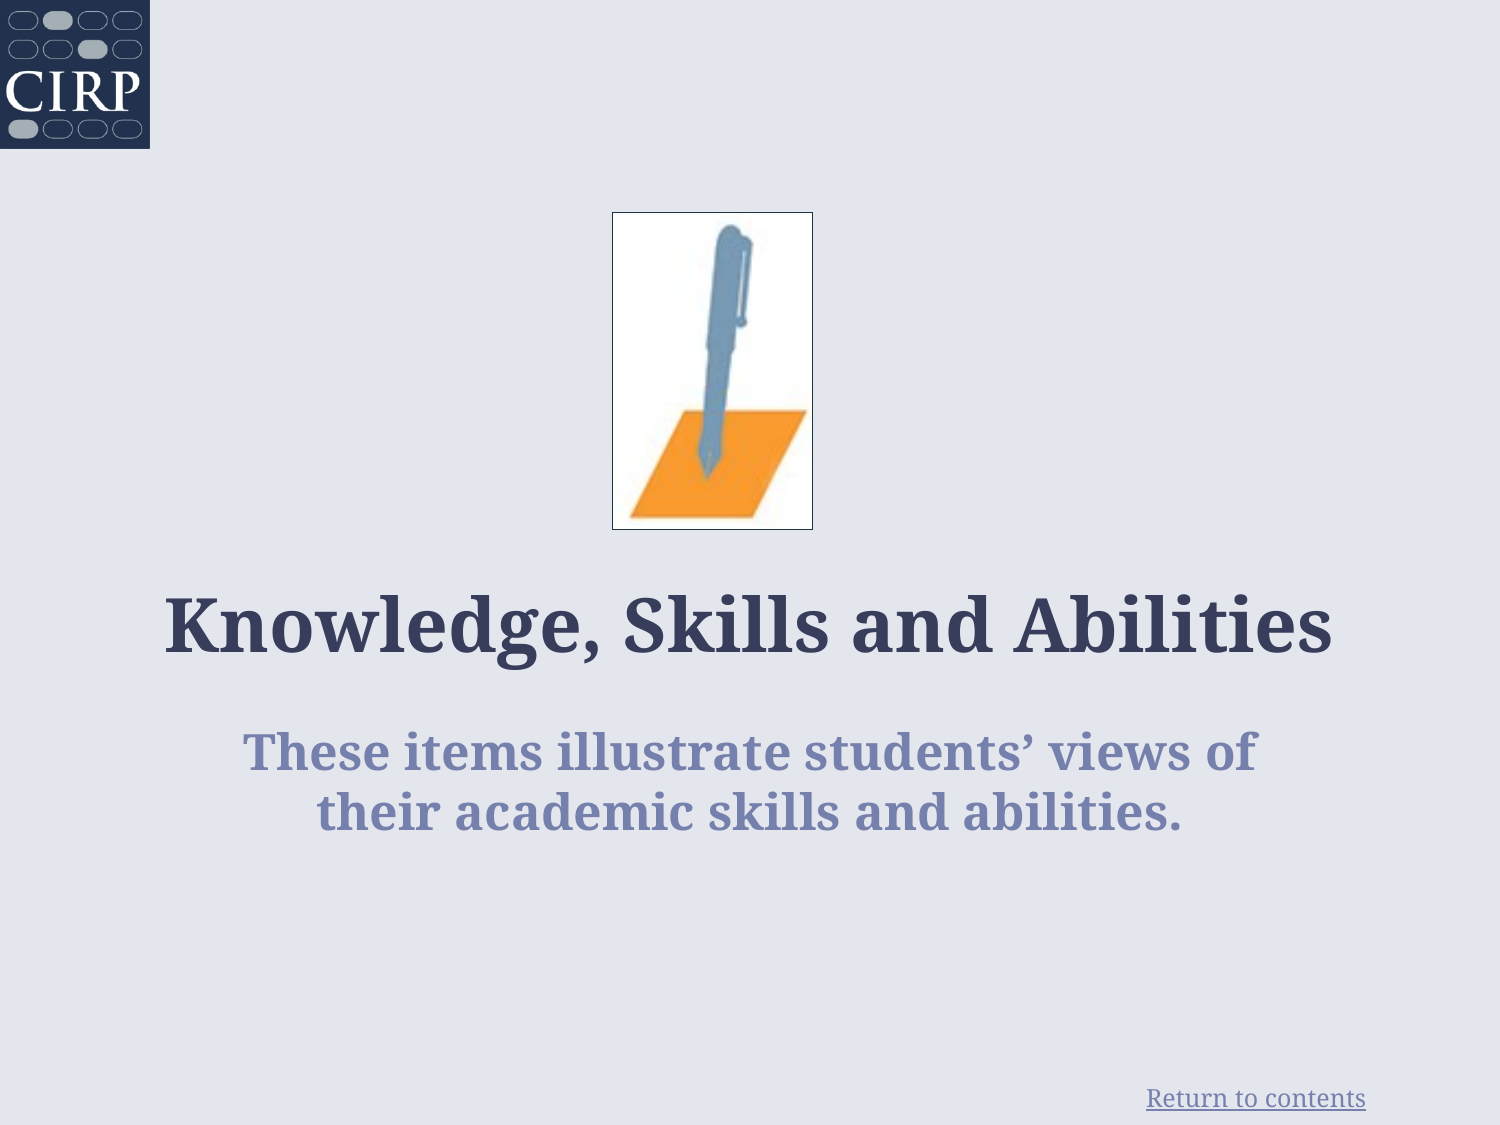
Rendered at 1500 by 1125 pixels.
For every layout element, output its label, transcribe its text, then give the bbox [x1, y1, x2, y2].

title Knowledge, Skills and Abilities [112, 389, 1388, 676]
picture [612, 212, 813, 530]
subtitle These items illustrate students’ views of their academic skills and abilities. [224, 712, 1276, 1001]
picture [0, 0, 150, 149]
